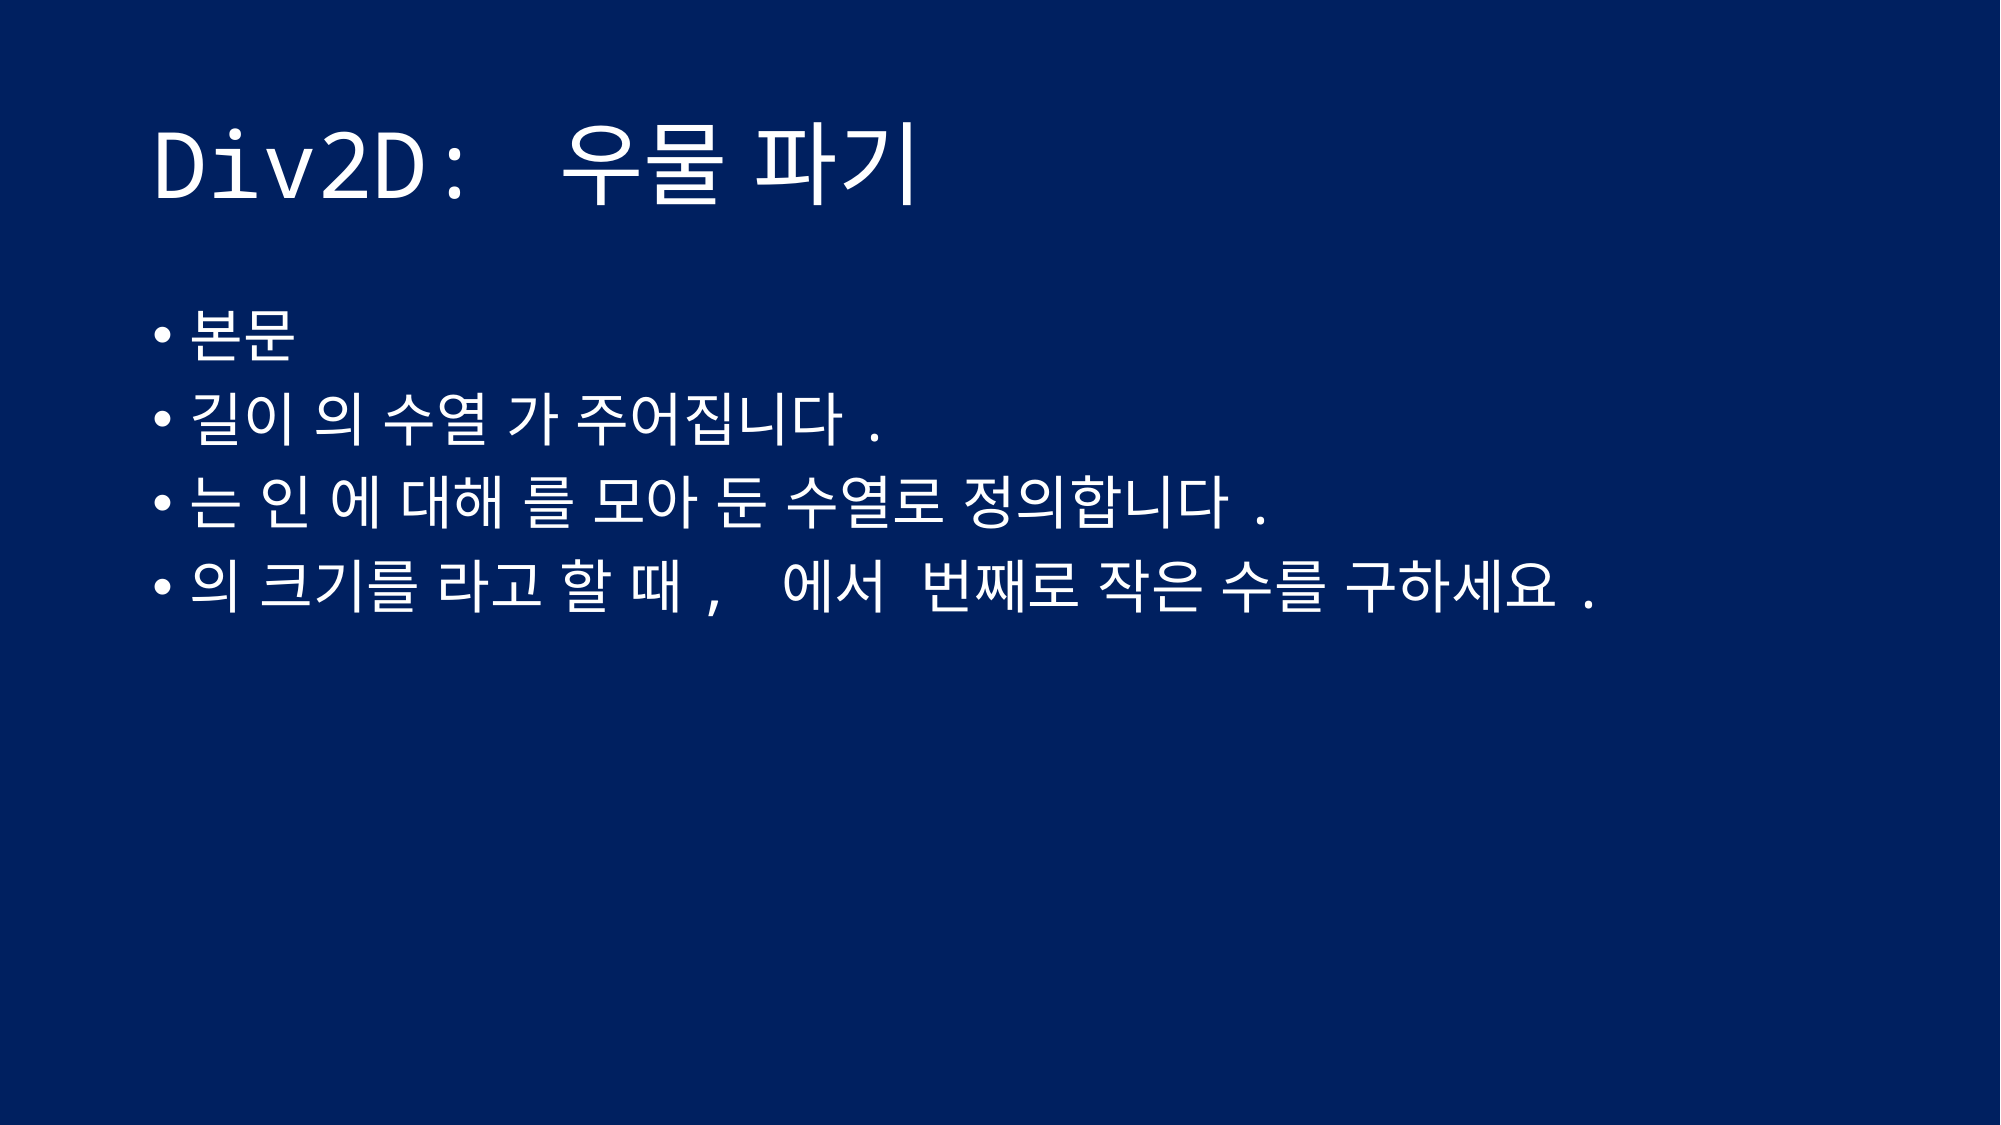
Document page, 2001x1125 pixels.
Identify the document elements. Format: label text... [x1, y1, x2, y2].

title Div2D: 우물 파기 [137, 59, 1863, 278]
